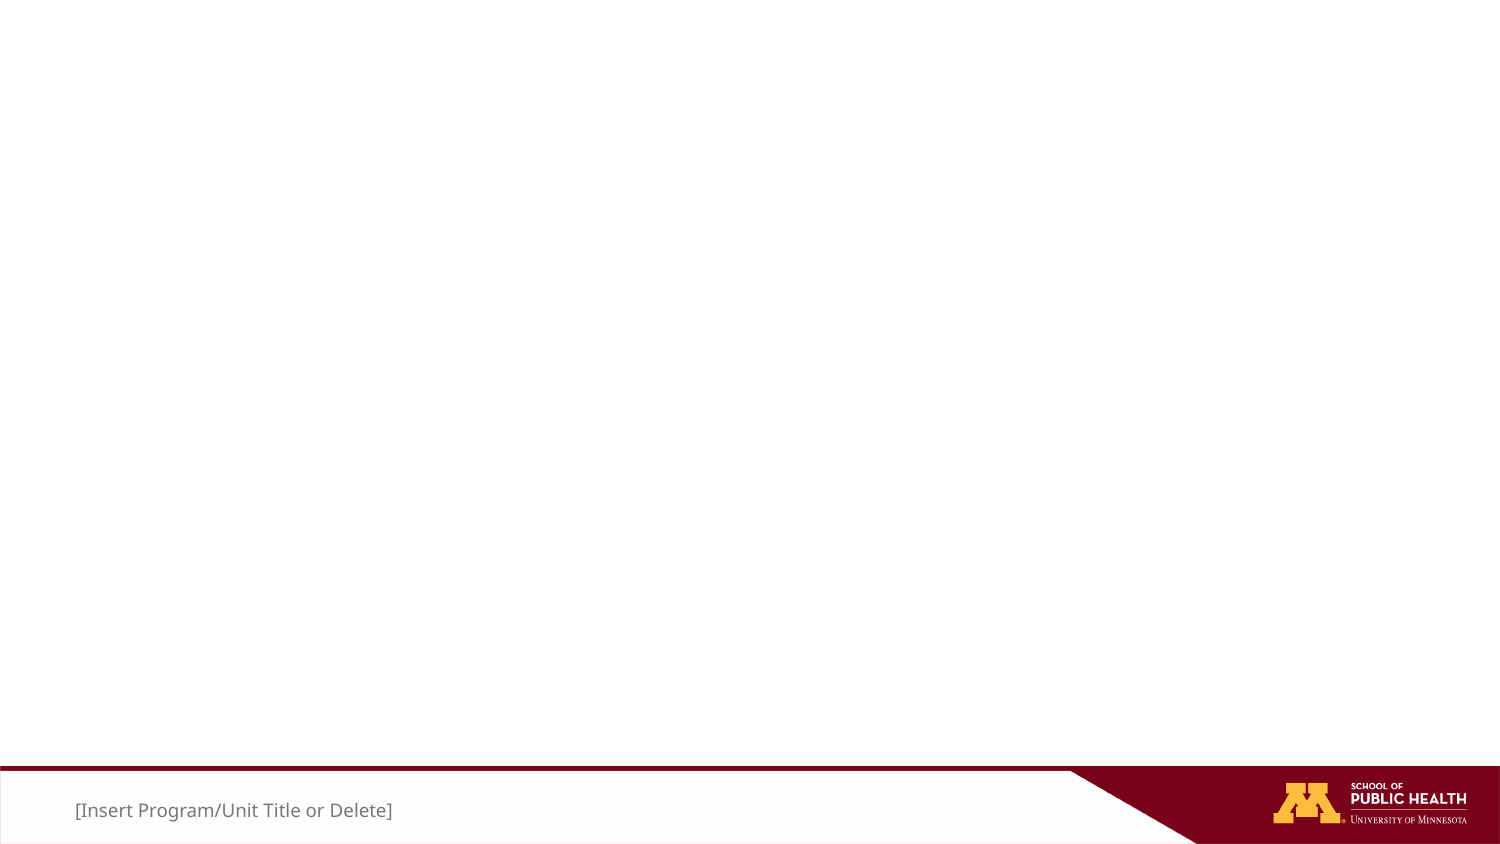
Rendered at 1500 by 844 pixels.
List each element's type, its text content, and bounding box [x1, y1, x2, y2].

slide_number [Insert Program/Unit Title or Delete] [75, 798, 1077, 833]
picture [0, 0, 1500, 844]
